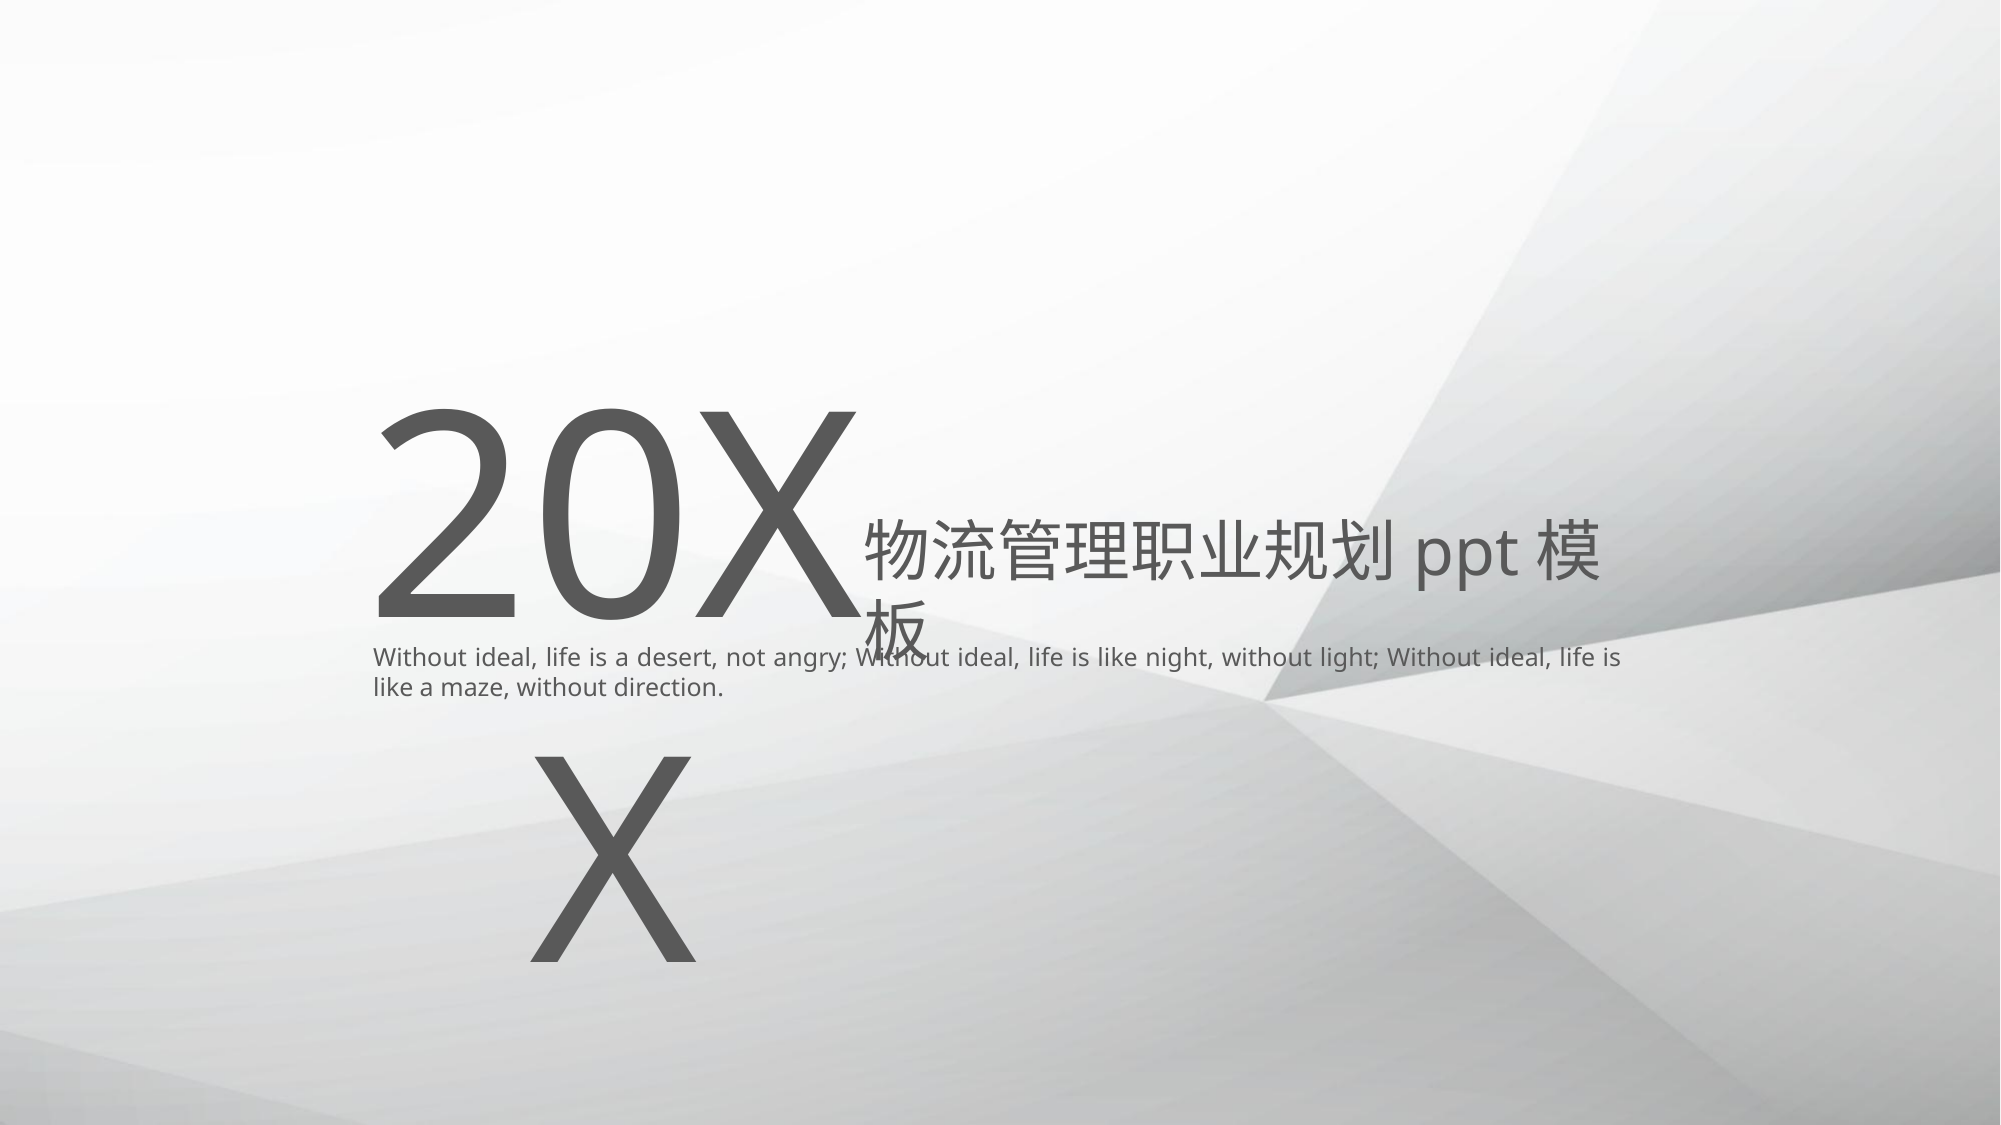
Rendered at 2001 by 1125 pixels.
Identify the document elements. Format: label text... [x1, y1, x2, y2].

text_box 20XX [273, 322, 955, 1028]
text_box 物流管理职业规划ppt模板 [955, 501, 1679, 676]
picture [0, 0, 2001, 1125]
text_box Without ideal, life is a desert, not angry; Without ideal, life is like night, without light; Without ideal, life is like a maze, without direction. [358, 633, 1639, 709]
